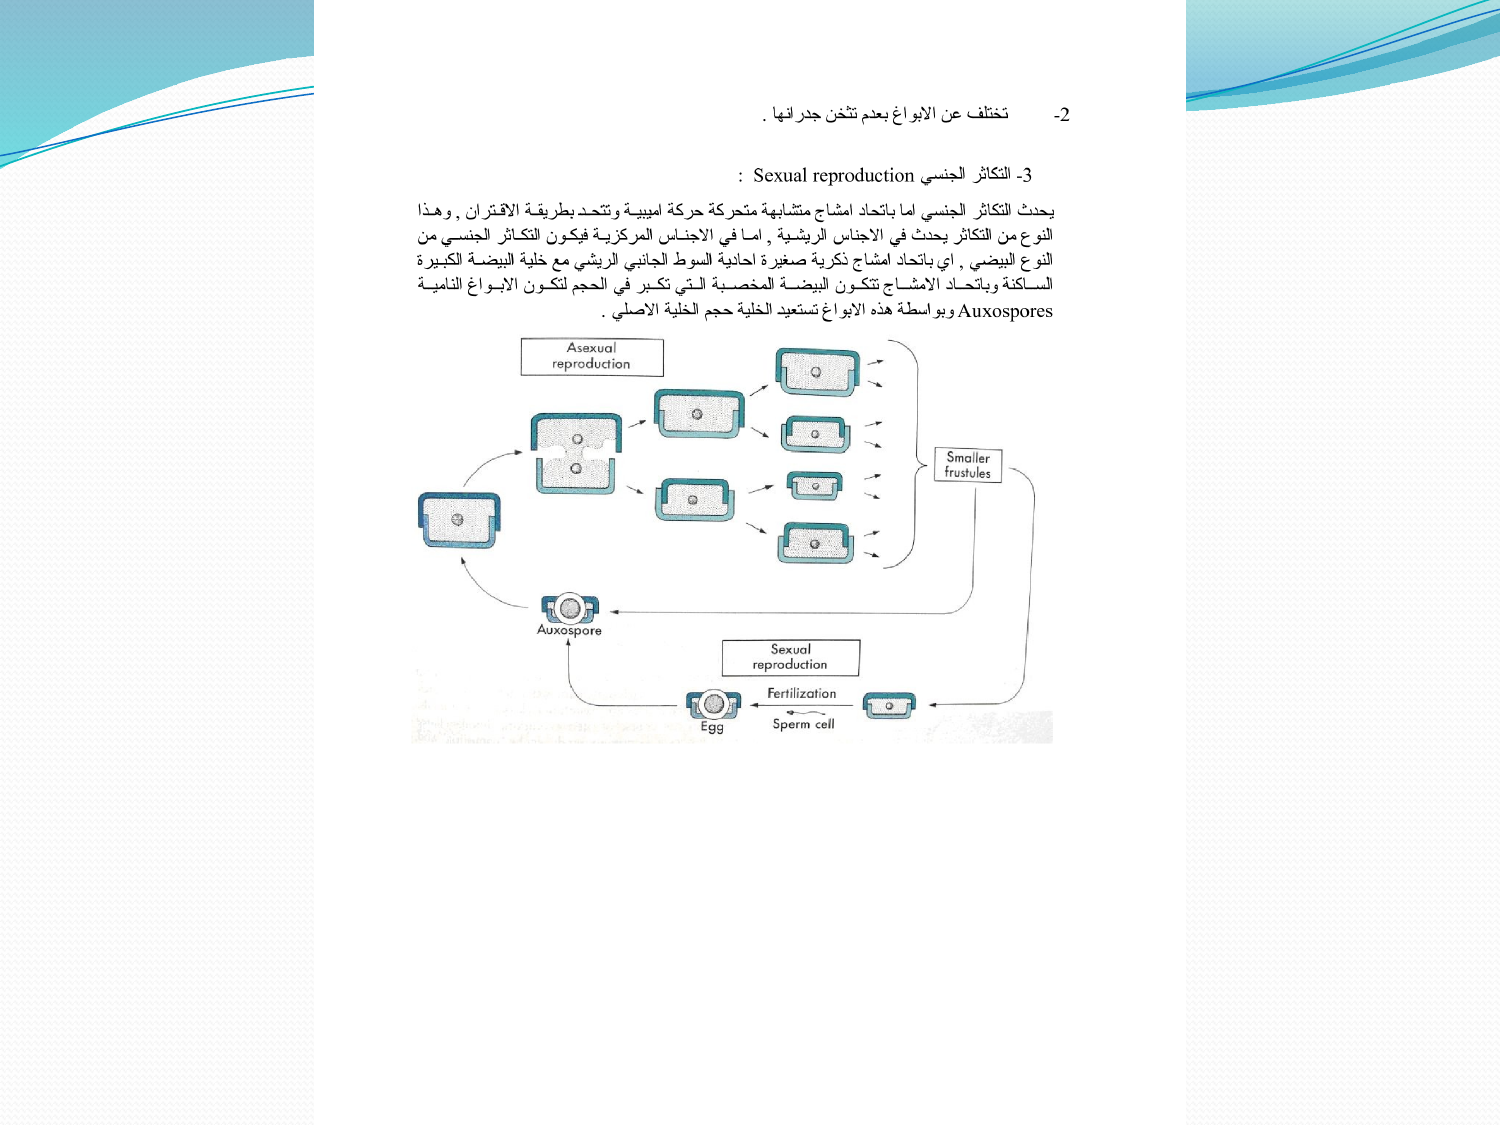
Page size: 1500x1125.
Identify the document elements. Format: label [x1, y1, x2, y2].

picture [313, 0, 1187, 1125]
